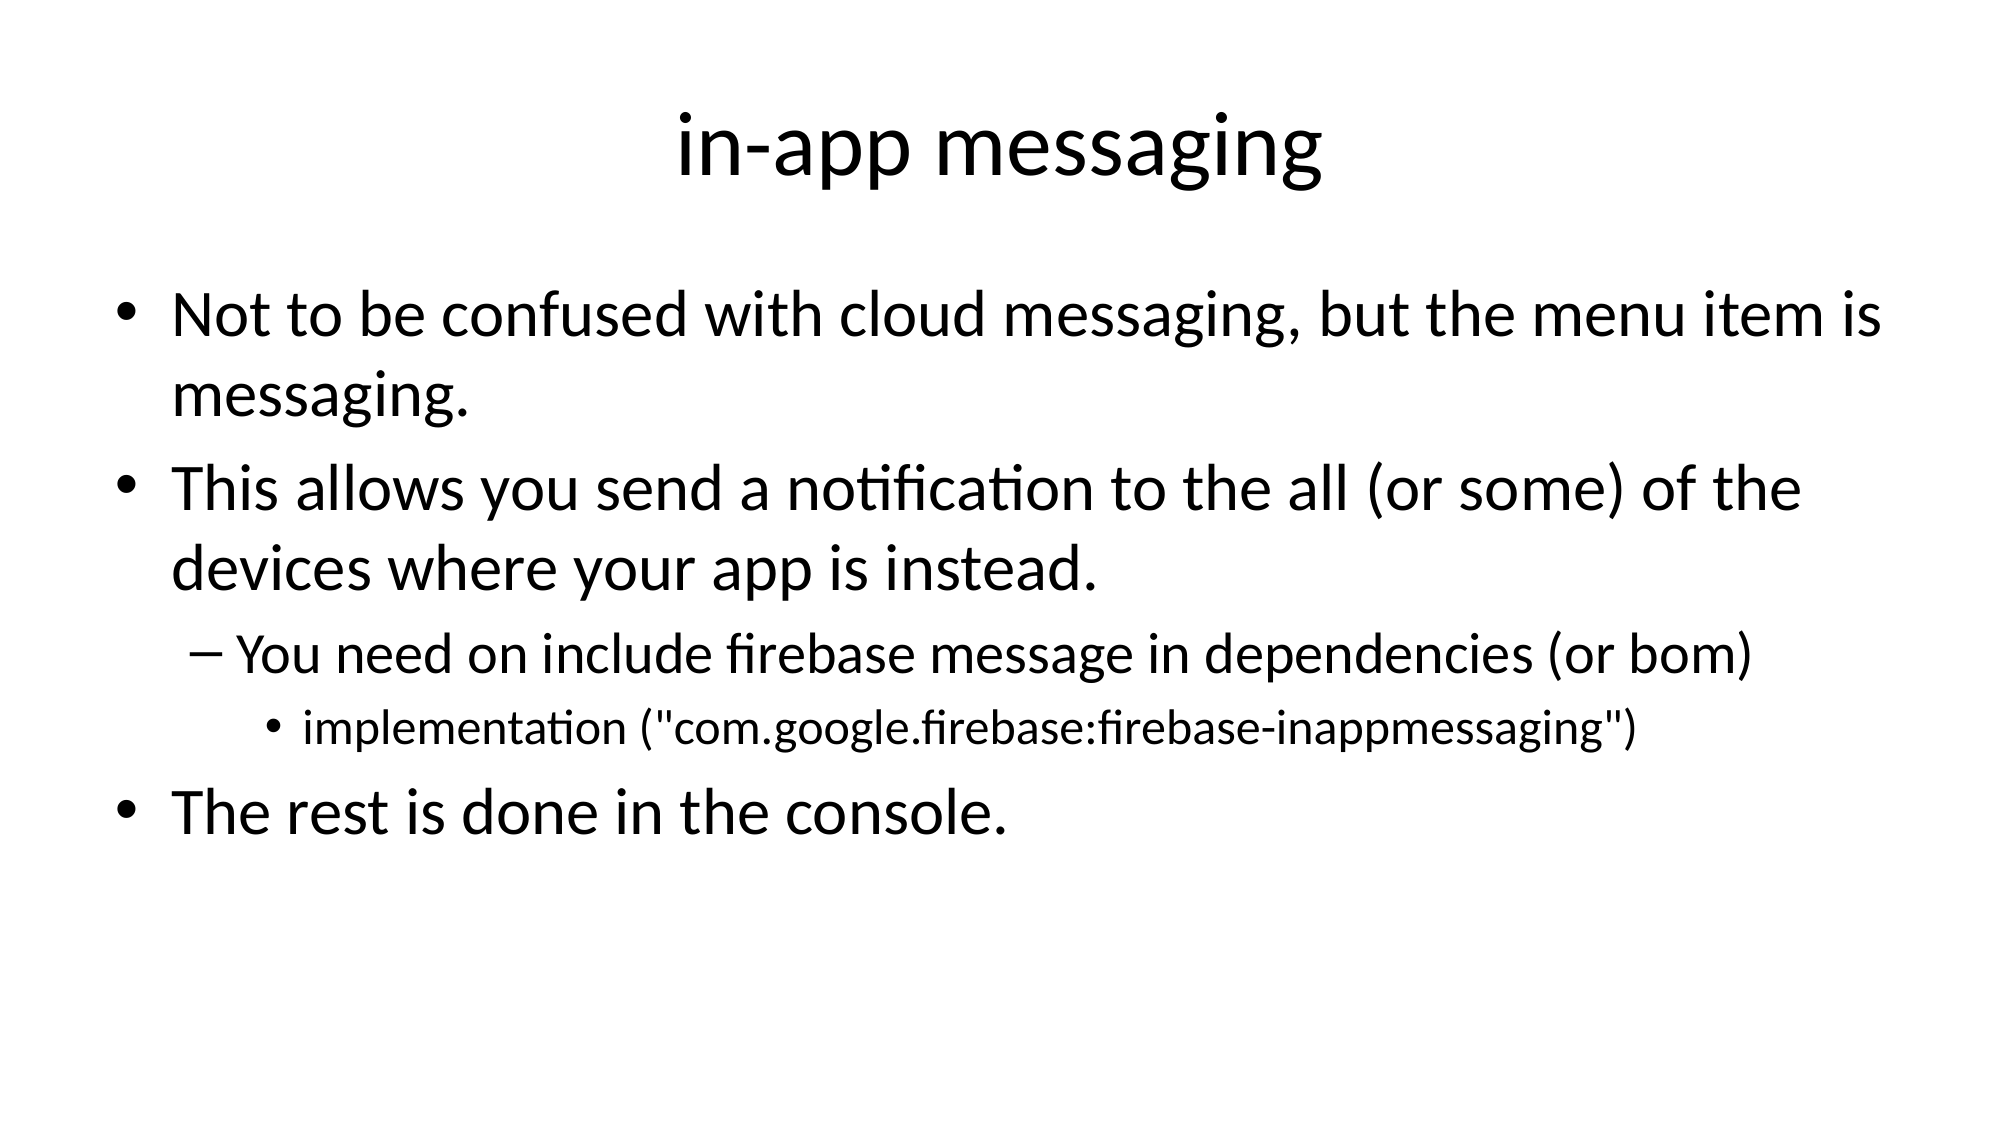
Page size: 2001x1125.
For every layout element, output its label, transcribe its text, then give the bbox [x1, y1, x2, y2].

title in-app messaging [99, 45, 1900, 233]
list Not to be confused with cloud messaging, but the menu item is messaging. This allows you send a notification to the all (or some) of the devices where your app is instead. You need on include firebase message in dependencies (or bom) implementation ("com.google.firebase:firebase-inappmessaging") The rest is done in the console. [99, 262, 1900, 1005]
